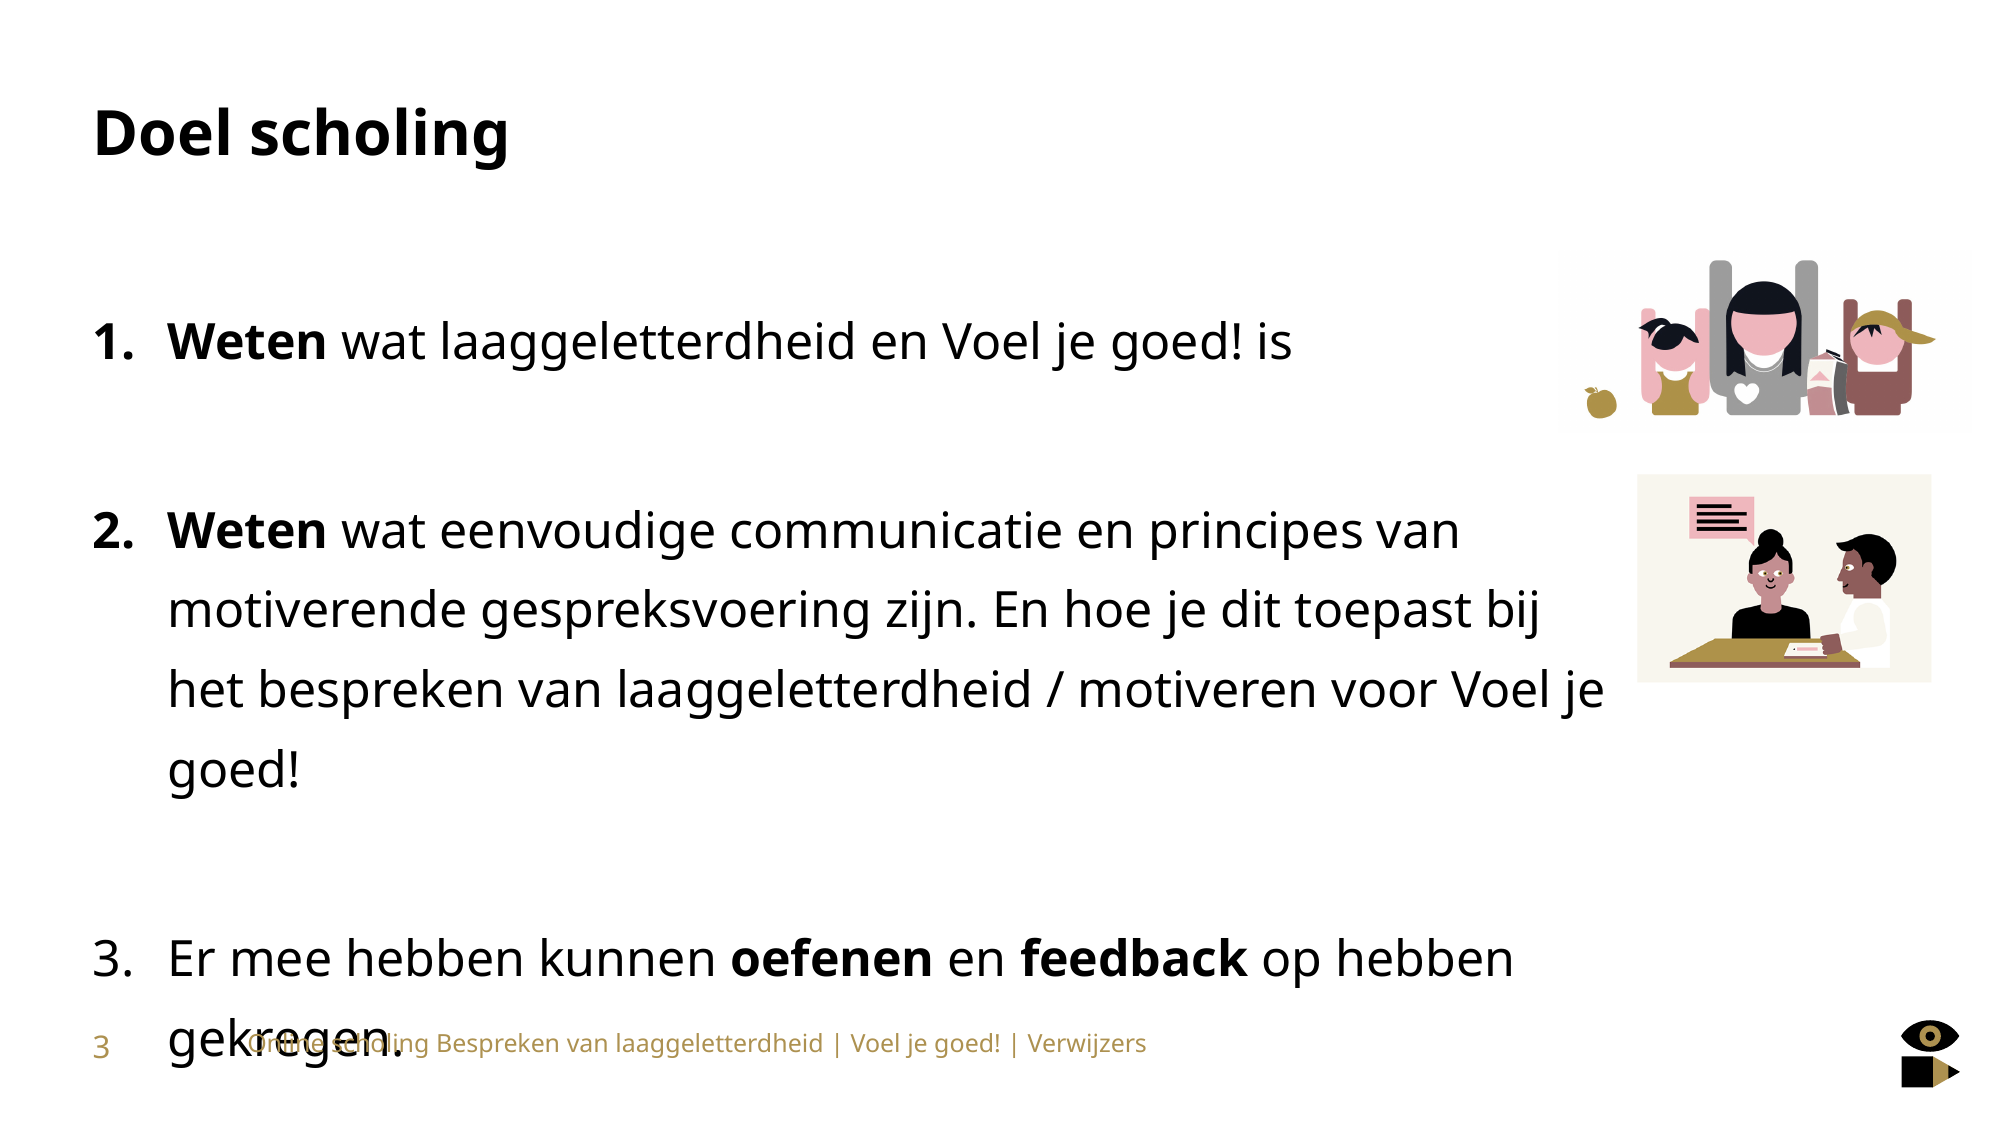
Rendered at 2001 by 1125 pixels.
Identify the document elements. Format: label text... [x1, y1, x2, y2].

list Weten wat laaggeletterdheid en Voel je goed! is Weten wat eenvoudige communicatie en principes van motiverende gespreksvoering zijn. En hoe je dit toepast bij het bespreken van laaggeletterdheid / motiveren voor Voel je goed! Er mee hebben kunnen oefenen en feedback op hebben gekregen. [92, 289, 1629, 951]
picture [1558, 250, 1973, 433]
footer Online scholing Bespreken van laaggeletterdheid | Voel je goed! | Verwijzers [247, 1027, 1866, 1069]
title Doel scholing [92, 92, 1903, 289]
picture [1634, 471, 1934, 685]
slide_number 3 [92, 1027, 217, 1069]
